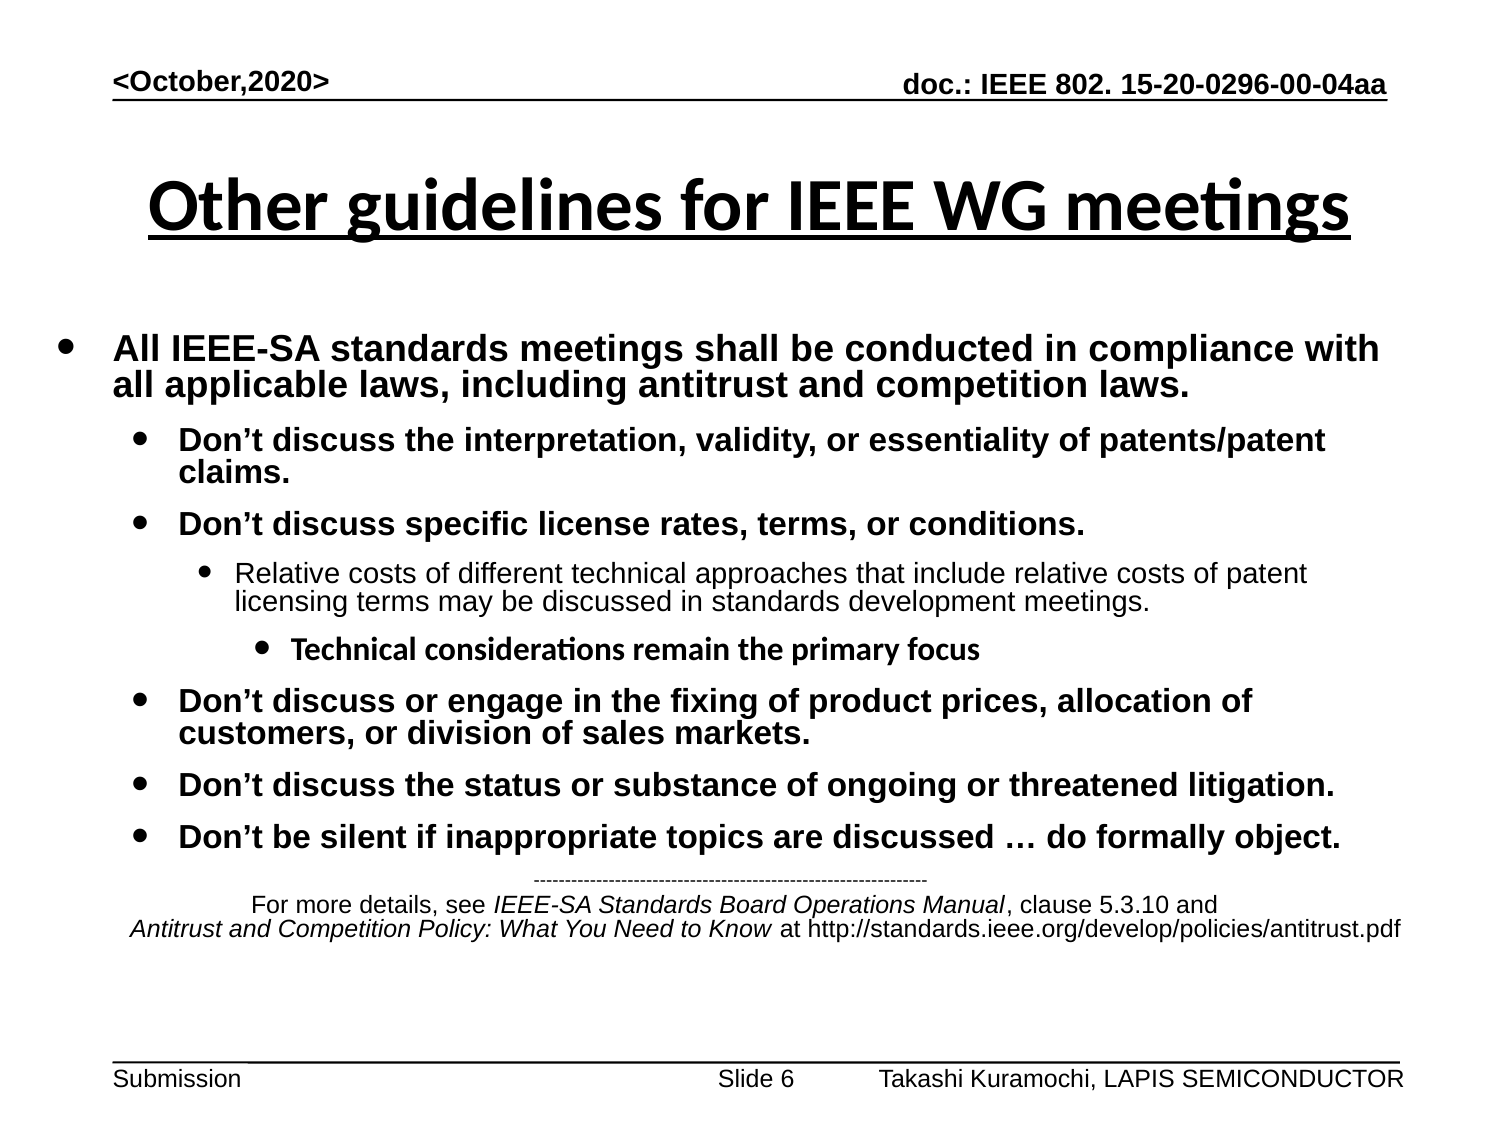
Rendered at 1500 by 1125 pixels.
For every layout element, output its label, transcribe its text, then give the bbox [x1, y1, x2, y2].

slide_number Slide 6 [709, 1062, 803, 1093]
footer Takashi Kuramochi, LAPIS SEMICONDUCTOR [803, 1062, 1413, 1093]
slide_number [112, 0, 375, 98]
list All IEEE-SA standards meetings shall be conducted in compliance with all applicable laws, including antitrust and competition laws. Don’t discuss the interpretation, validity, or essentiality of patents/patent claims. Don’t discuss specific license rates, terms, or conditions. Relative costs of different technical approaches that include relative costs of patent licensing terms may be discussed in standards development meetings. Technical considerations remain the primary focus Don’t discuss or engage in the fixing of product prices, allocation of customers, or division of sales markets. Don’t discuss the status or substance of ongoing or threatened litigation. Don’t be silent if inappropriate topics are discussed … do formally object. --------------------------------------------------------------- For more details, see IEEE-SA Standards Board Operations Manual, clause 5.3.10 and Antitrust and Competition Policy: What You Need to Know at http://standards.ieee.org/develop/policies/antitrust.pdf [41, 324, 1436, 1000]
title Other guidelines for IEEE WG meetings [112, 112, 1388, 288]
